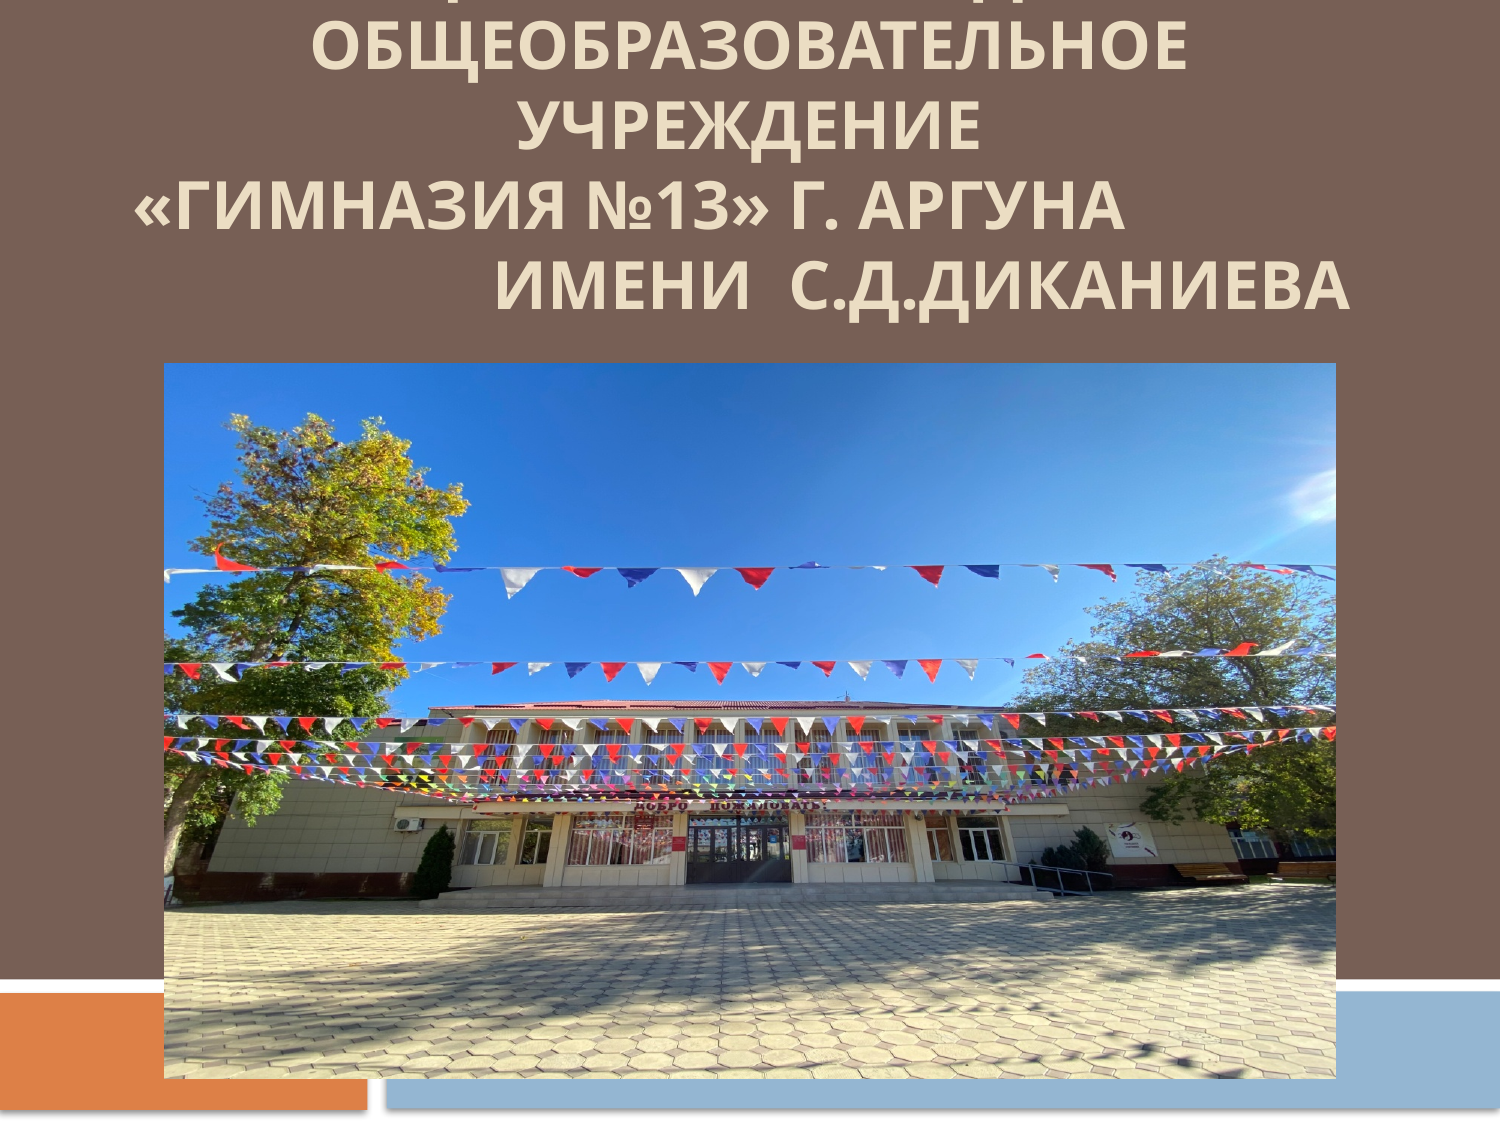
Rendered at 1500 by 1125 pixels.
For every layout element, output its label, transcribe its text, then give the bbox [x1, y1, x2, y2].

picture [163, 362, 1337, 1079]
title Муниципальное бюджетное общеобразовательное учреждение «Гимназия №13» г. АРГУНА имени С.Д.ДИКАНИЕВА [112, 93, 1388, 411]
